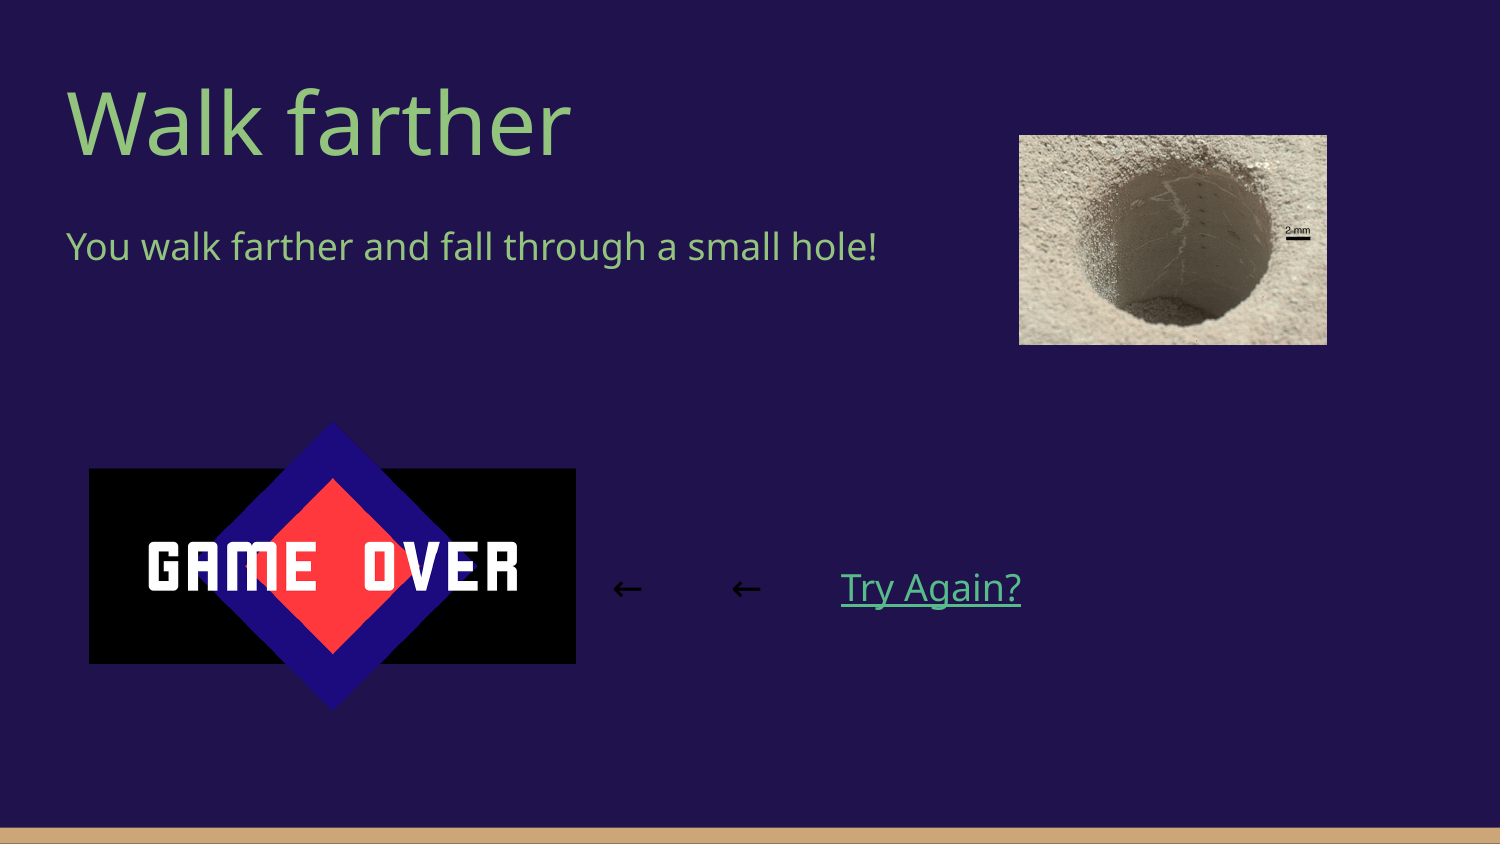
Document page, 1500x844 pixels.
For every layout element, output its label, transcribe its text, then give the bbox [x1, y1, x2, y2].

picture [89, 421, 577, 711]
list You walk farther and fall through a small hole! ← ← Try Again? [51, 200, 1449, 752]
title Walk farther [51, 51, 1449, 189]
picture [1019, 135, 1327, 346]
